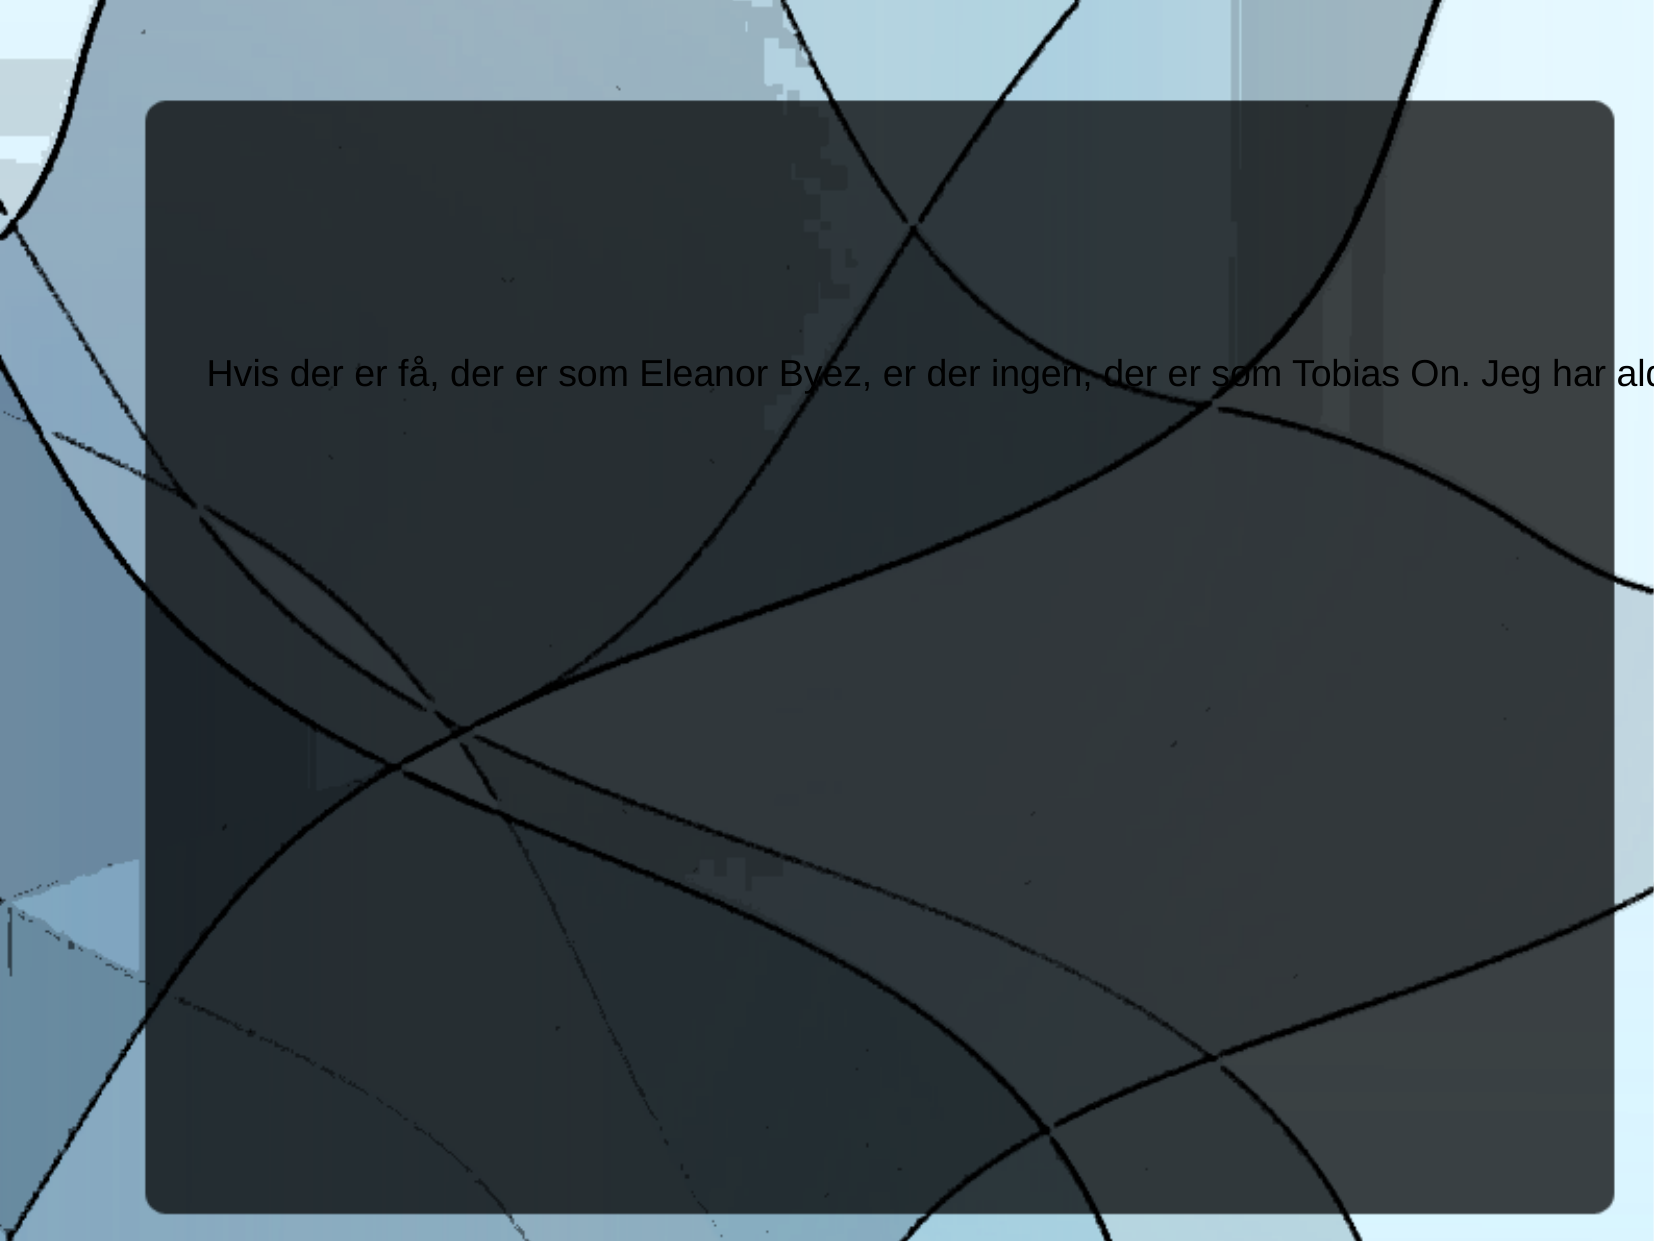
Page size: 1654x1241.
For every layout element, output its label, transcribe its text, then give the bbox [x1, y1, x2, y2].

text_box [159, 108, 1583, 325]
picture [0, 0, 1654, 1241]
text_box Hvis der er få, der er som Eleanor Byez, er der ingen, der er som Tobias On. Jeg har aldrig set noget lignende. Alle områder er i top. Fra Samfundssind til Egoisme. De modsiger endda hinanden. Ingen kan være eksemplarisk i både Politik og Altruisme. [206, 349, 1571, 1069]
